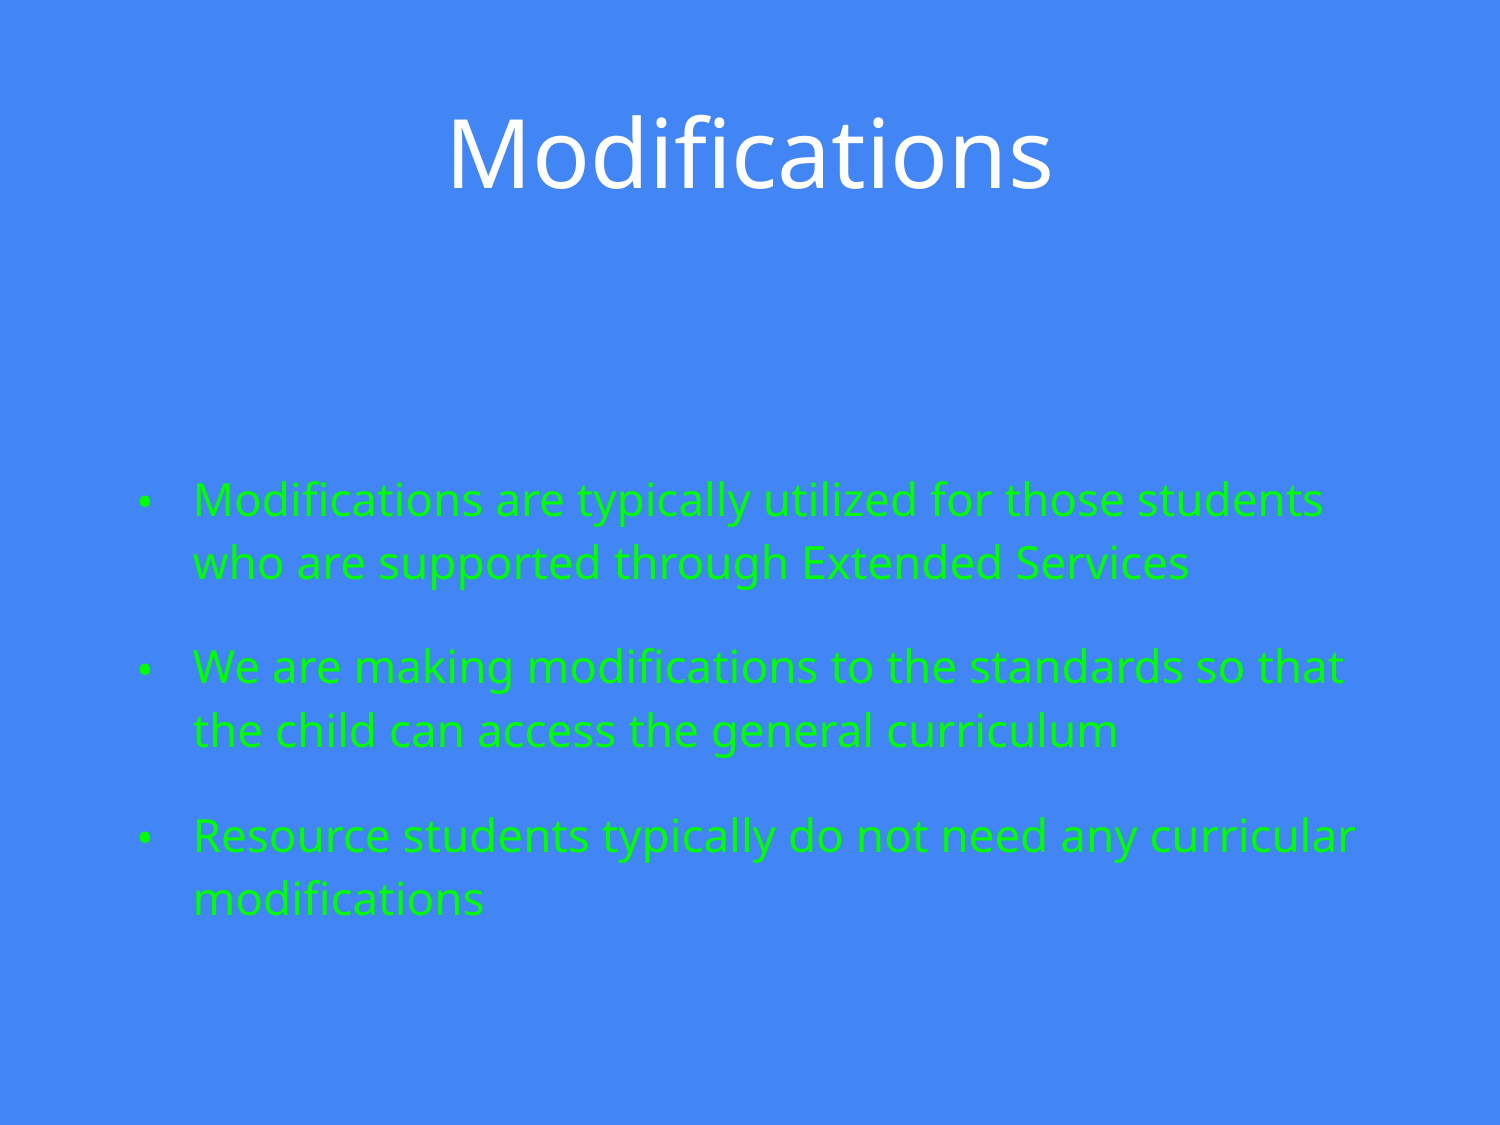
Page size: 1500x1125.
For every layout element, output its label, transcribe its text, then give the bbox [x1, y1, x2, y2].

title Modifications [75, 56, 1425, 245]
list Modifications are typically utilized for those students who are supported through Extended Services We are making modifications to the standards so that the child can access the general curriculum Resource students typically do not need any curricular modifications [121, 454, 1379, 991]
